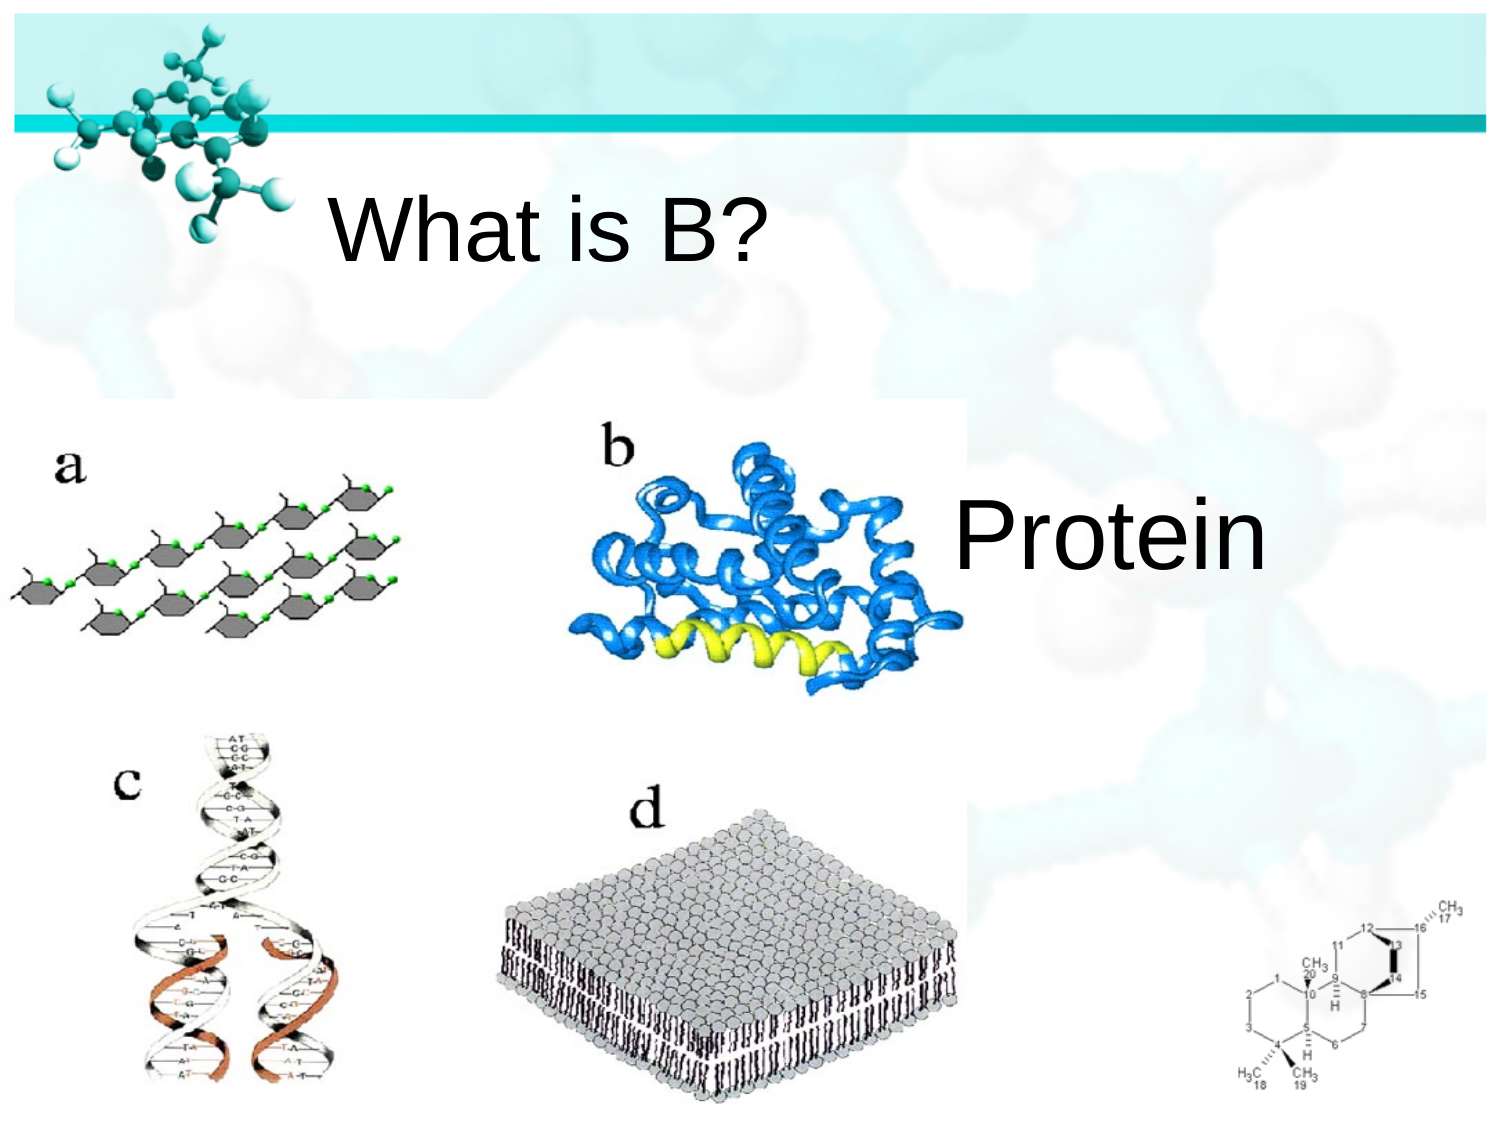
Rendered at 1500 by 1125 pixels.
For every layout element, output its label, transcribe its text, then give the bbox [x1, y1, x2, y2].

text_box Protein [971, 462, 1425, 598]
text_box What is B? [312, 162, 1438, 288]
picture [0, 0, 1500, 1125]
